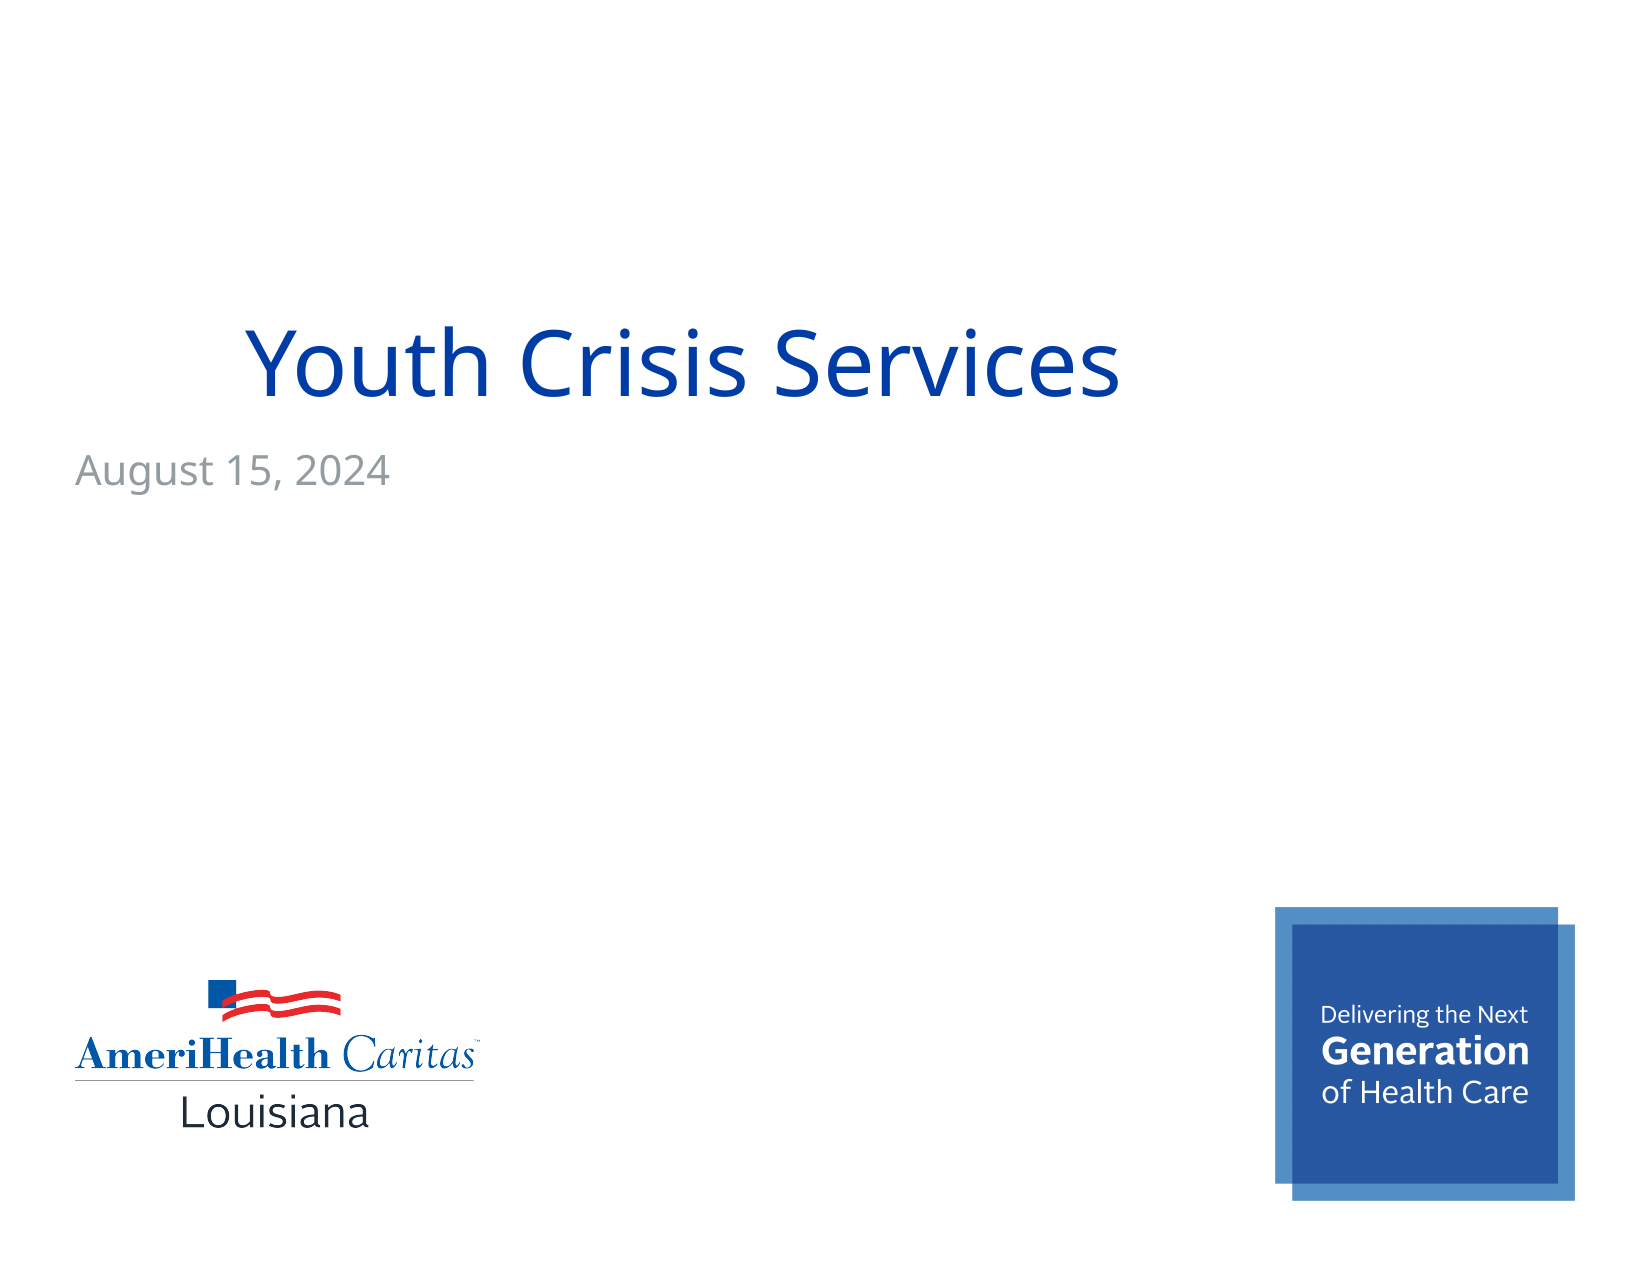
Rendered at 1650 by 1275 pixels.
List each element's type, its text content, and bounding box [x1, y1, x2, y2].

picture [75, 980, 480, 1128]
picture [1275, 907, 1575, 1201]
title Youth Crisis Services [75, 75, 1294, 417]
subtitle August 15, 2024 [75, 443, 1294, 756]
